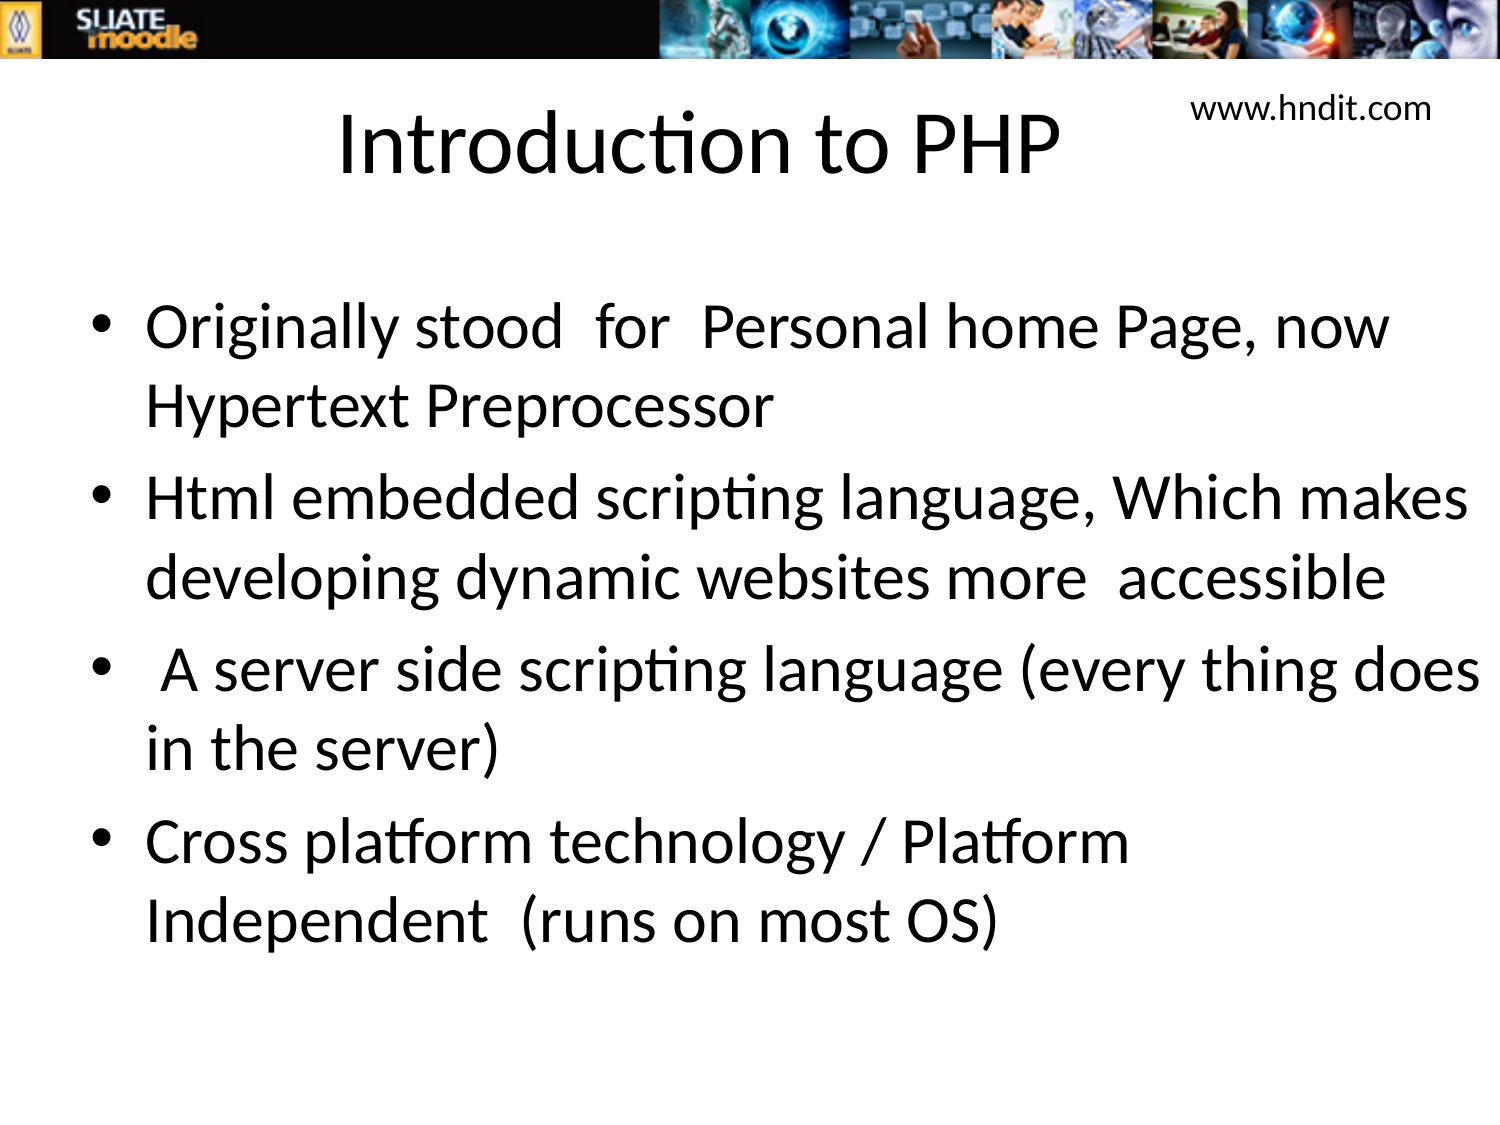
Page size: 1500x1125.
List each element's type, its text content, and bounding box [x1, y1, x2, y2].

text_box www.hndit.com [1174, 74, 1448, 135]
list Originally stood for Personal home Page, now Hypertext Preprocessor Html embedded scripting language, Which makes developing dynamic websites more accessible A server side scripting language (every thing does in the server) Cross platform technology / Platform Independent (runs on most OS) [75, 275, 1500, 1050]
title Introduction to PHP [62, 75, 1338, 200]
picture [0, 0, 1500, 59]
